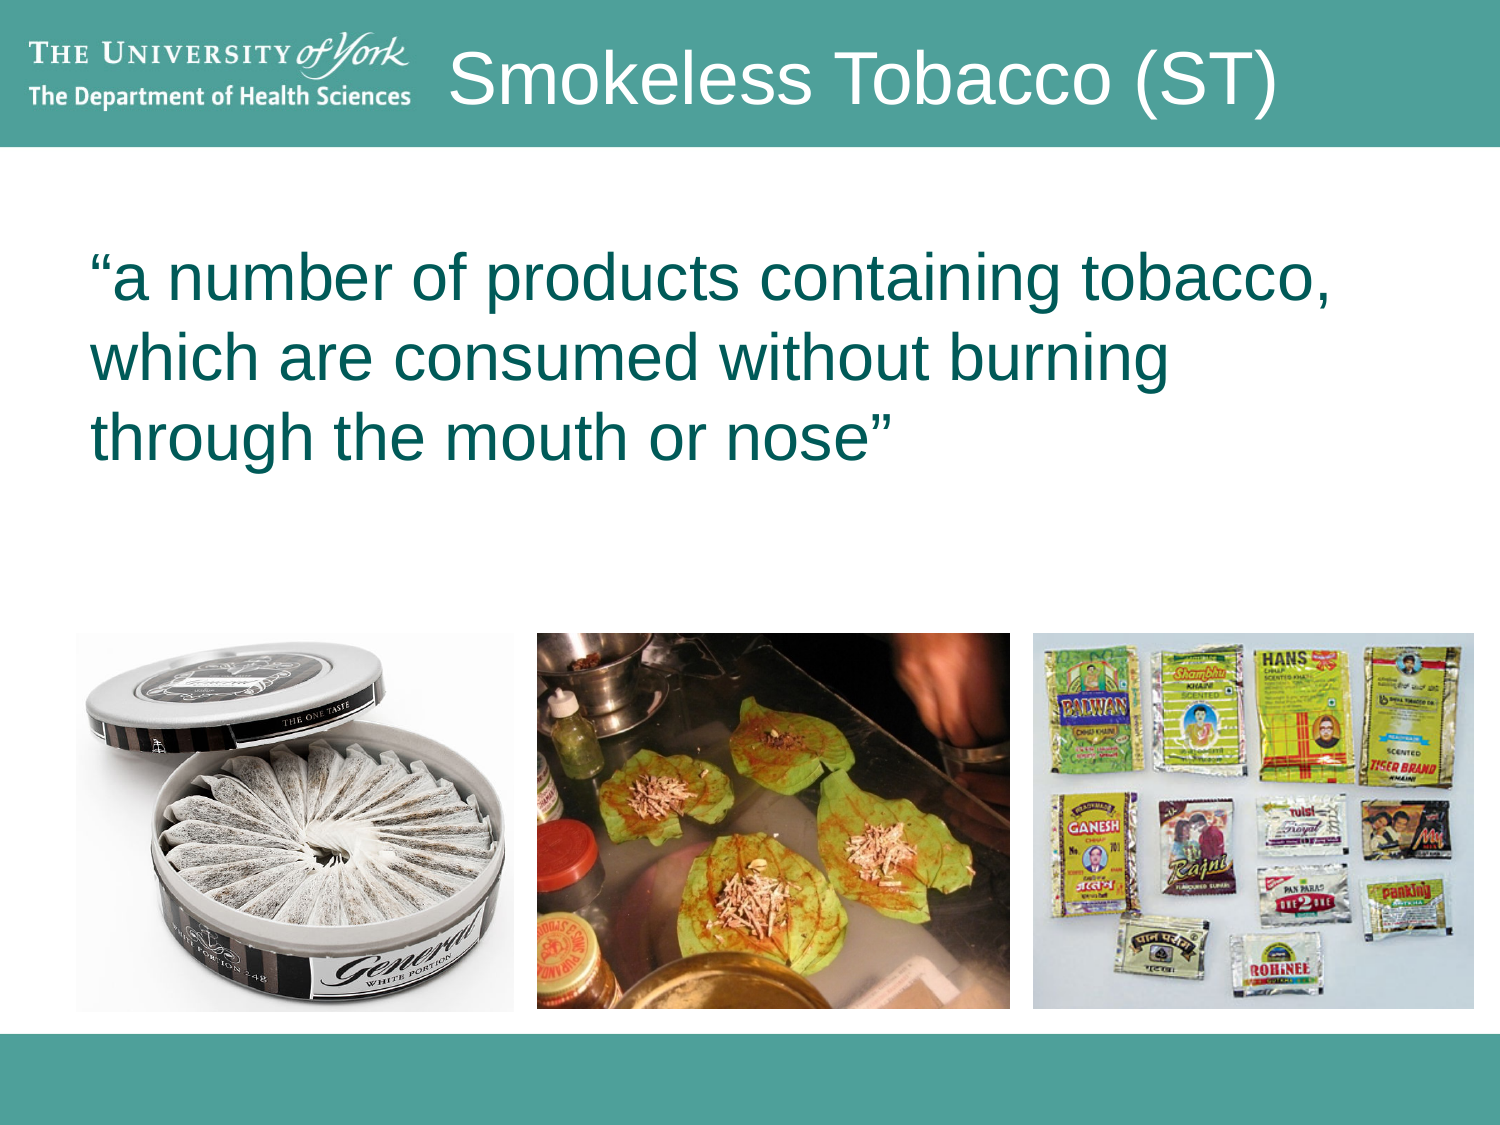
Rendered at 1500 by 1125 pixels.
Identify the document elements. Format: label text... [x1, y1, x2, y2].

picture [0, 0, 1500, 1125]
title Smokeless Tobacco (ST) [324, 0, 1424, 150]
list “a number of products containing tobacco, which are consumed without burning through the mouth or nose” [75, 226, 1425, 504]
